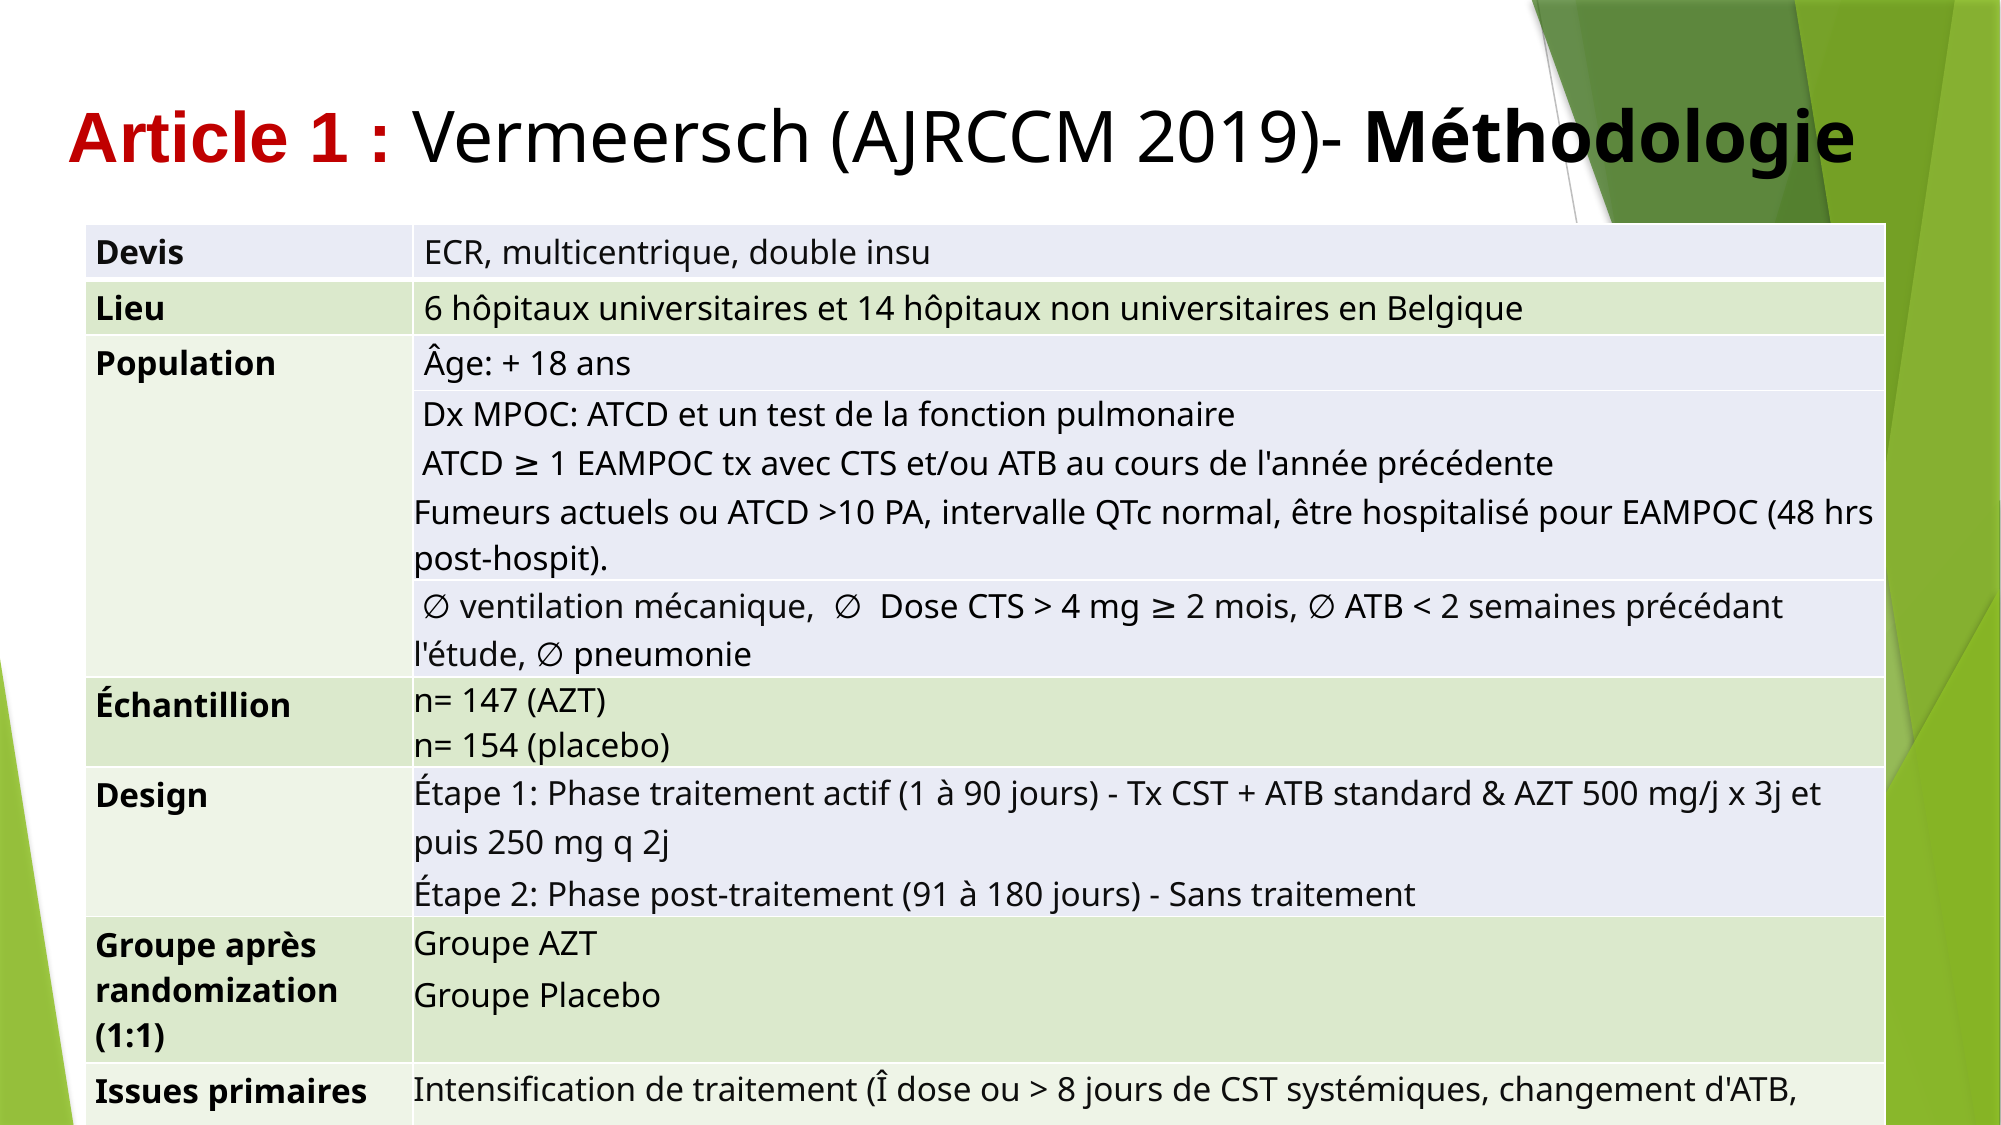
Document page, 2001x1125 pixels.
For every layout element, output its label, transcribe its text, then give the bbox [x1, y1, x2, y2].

table_header Devis [86, 225, 412, 277]
table_cell Intensification de traitement (Î dose ou > 8 jours de CST systémiques, changement d'ATB, nouveau tx) Transfert aux USI ou réadmission jusqu'à 90 jours Mortalité (toutes causes) [414, 1064, 1884, 1125]
table_cell Lieu [86, 282, 412, 334]
table_cell Dx MPOC: ATCD et un test de la fonction pulmonaire ATCD ≥ 1 EAMPOC tx avec CTS et/ou ATB au cours de l'année précédente Fumeurs actuels ou ATCD >10 PA, intervalle QTc normal, être hospitalisé pour EAMPOC (48 hrs post-hospit). [414, 391, 1884, 579]
table_cell Issues primaires [86, 1064, 412, 1125]
table_cell n= 147 (AZT) n= 154 (placebo) [414, 678, 1884, 766]
table_cell Échantillion [86, 678, 412, 766]
table_cell Population [86, 336, 412, 676]
title Article 1 : Vermeersch (AJRCCM 2019)- Méthodologie [52, 82, 1873, 186]
table_header ECR, multicentrique, double insu [414, 225, 1884, 277]
table_cell Design [86, 768, 412, 916]
table_cell Groupe après randomization (1:1) [86, 917, 412, 1062]
table_cell Âge: + 18 ans [414, 336, 1884, 390]
table_cell Groupe AZT Groupe Placebo [414, 917, 1884, 1062]
table_cell ∅ ventilation mécanique, ∅ Dose CTS > 4 mg ≥ 2 mois, ∅ ATB < 2 semaines précédant l'étude, ∅ pneumonie [414, 581, 1884, 676]
table_cell Étape 1: Phase traitement actif (1 à 90 jours) - Tx CST + ATB standard & AZT 500 mg/j x 3j et puis 250 mg q 2j Étape 2: Phase post-traitement (91 à 180 jours) - Sans traitement [414, 768, 1884, 916]
table_cell 6 hôpitaux universitaires et 14 hôpitaux non universitaires en Belgique [414, 282, 1884, 334]
